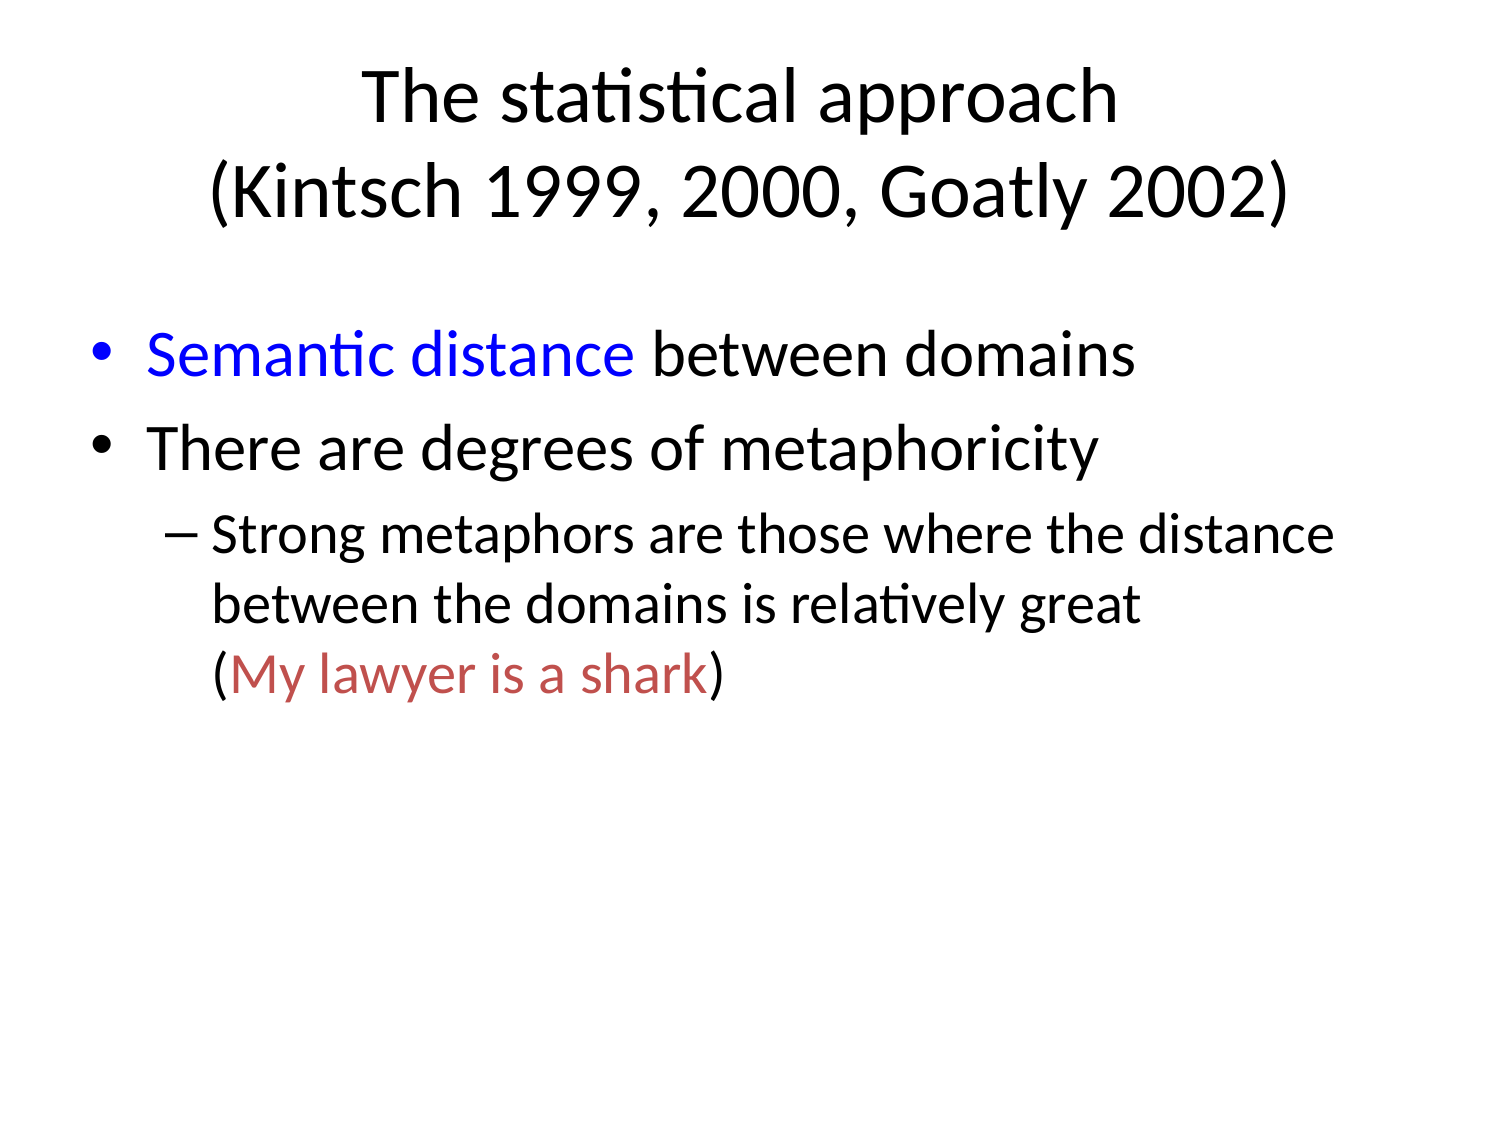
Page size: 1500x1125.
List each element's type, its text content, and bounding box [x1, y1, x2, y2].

list Semantic distance between domains There are degrees of metaphoricity Strong metaphors are those where the distance between the domains is relatively great (My lawyer is a shark) [75, 302, 1425, 1006]
title The statistical approach (Kintsch 1999, 2000, Goatly 2002) [75, 45, 1425, 233]
